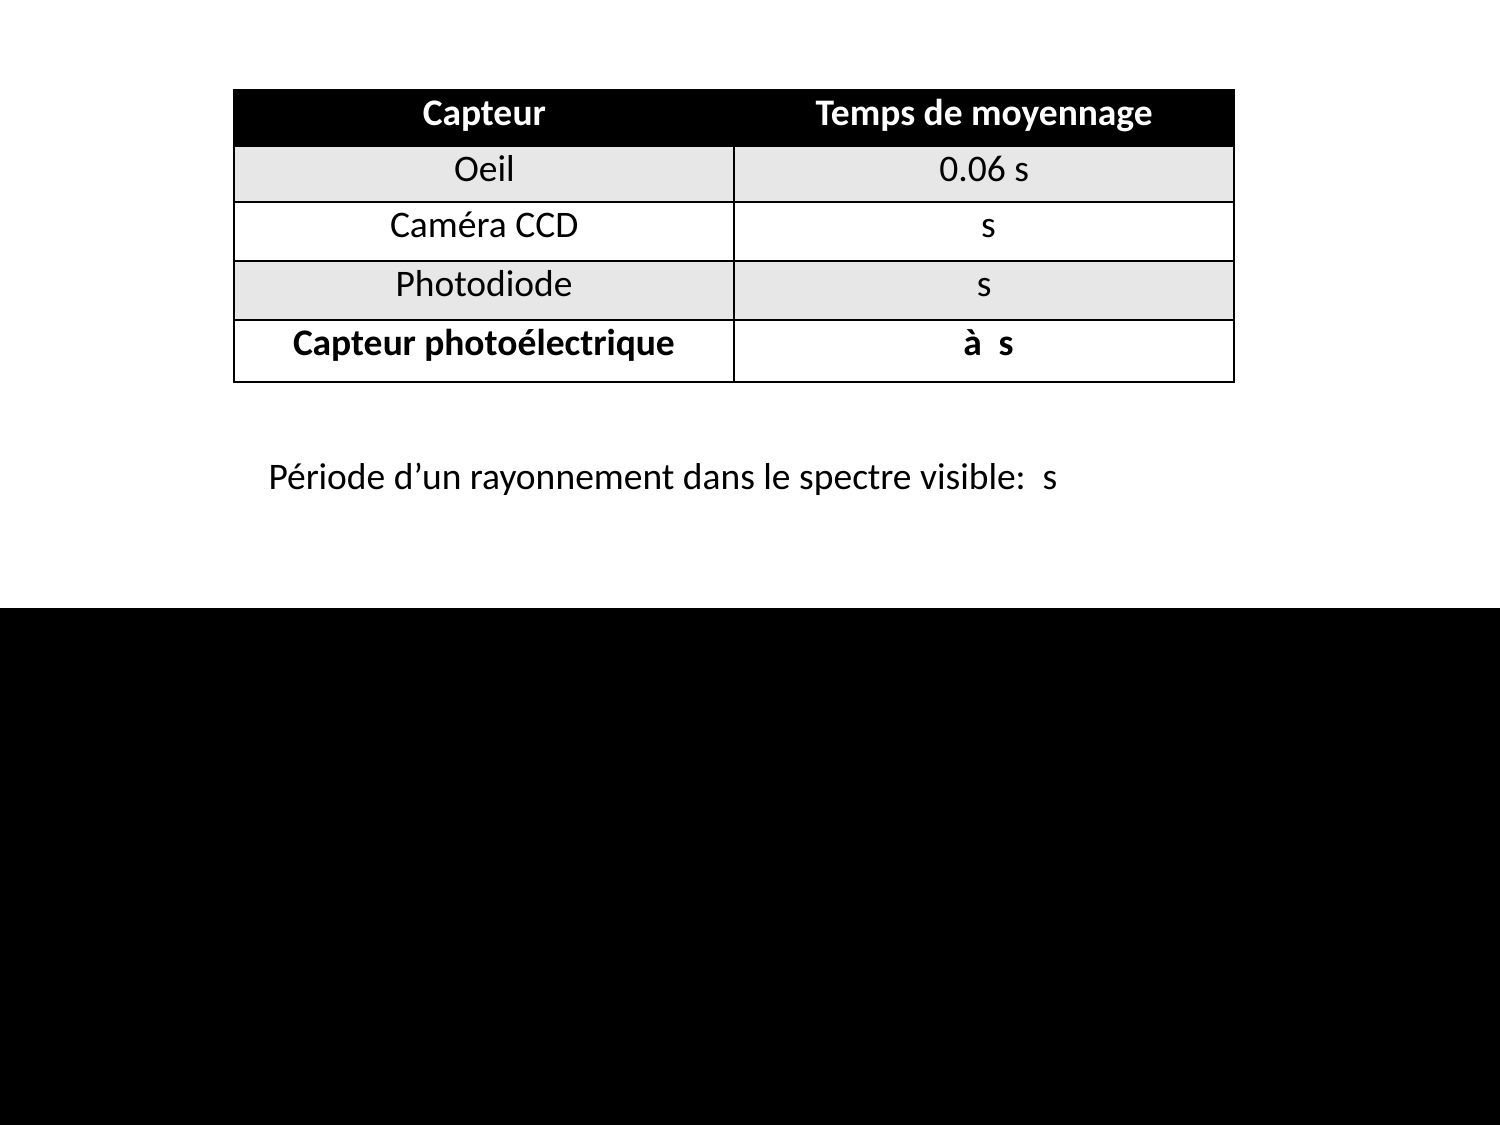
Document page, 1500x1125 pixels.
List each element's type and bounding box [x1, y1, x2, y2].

text_box [0, 608, 1500, 1125]
